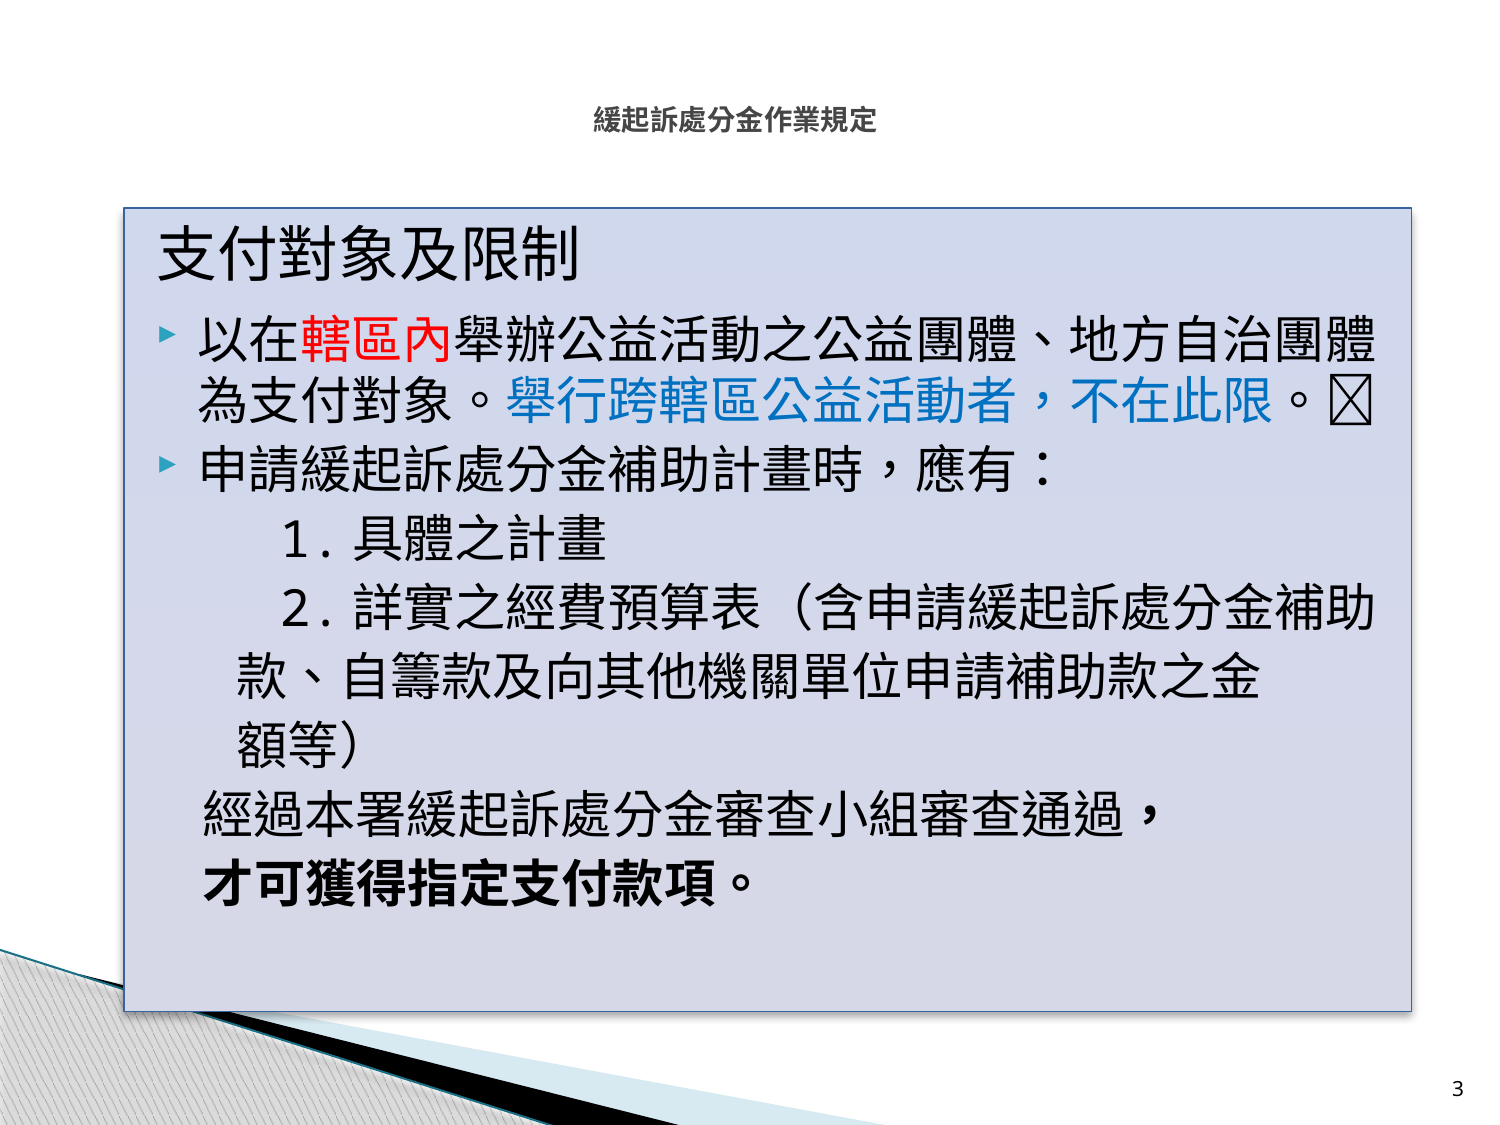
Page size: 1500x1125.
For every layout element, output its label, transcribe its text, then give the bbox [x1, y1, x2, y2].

list 支付對象及限制 以在轄區內舉辦公益活動之公益團體、地方自治團體為支付對象。舉行跨轄區公益活動者，不在此限。 申請緩起訴處分金補助計畫時，應有： 1.具體之計畫 2.詳實之經費預算表（含申請緩起訴處分金補助 款、自籌款及向其他機關單位申請補助款之金 額等） 經過本署緩起訴處分金審查小組審查通過， 才可獲得指定支付款項。 [123, 207, 1412, 1012]
slide_number 3 [1418, 1051, 1479, 1112]
title 緩起訴處分金作業規定 [123, 30, 1354, 207]
